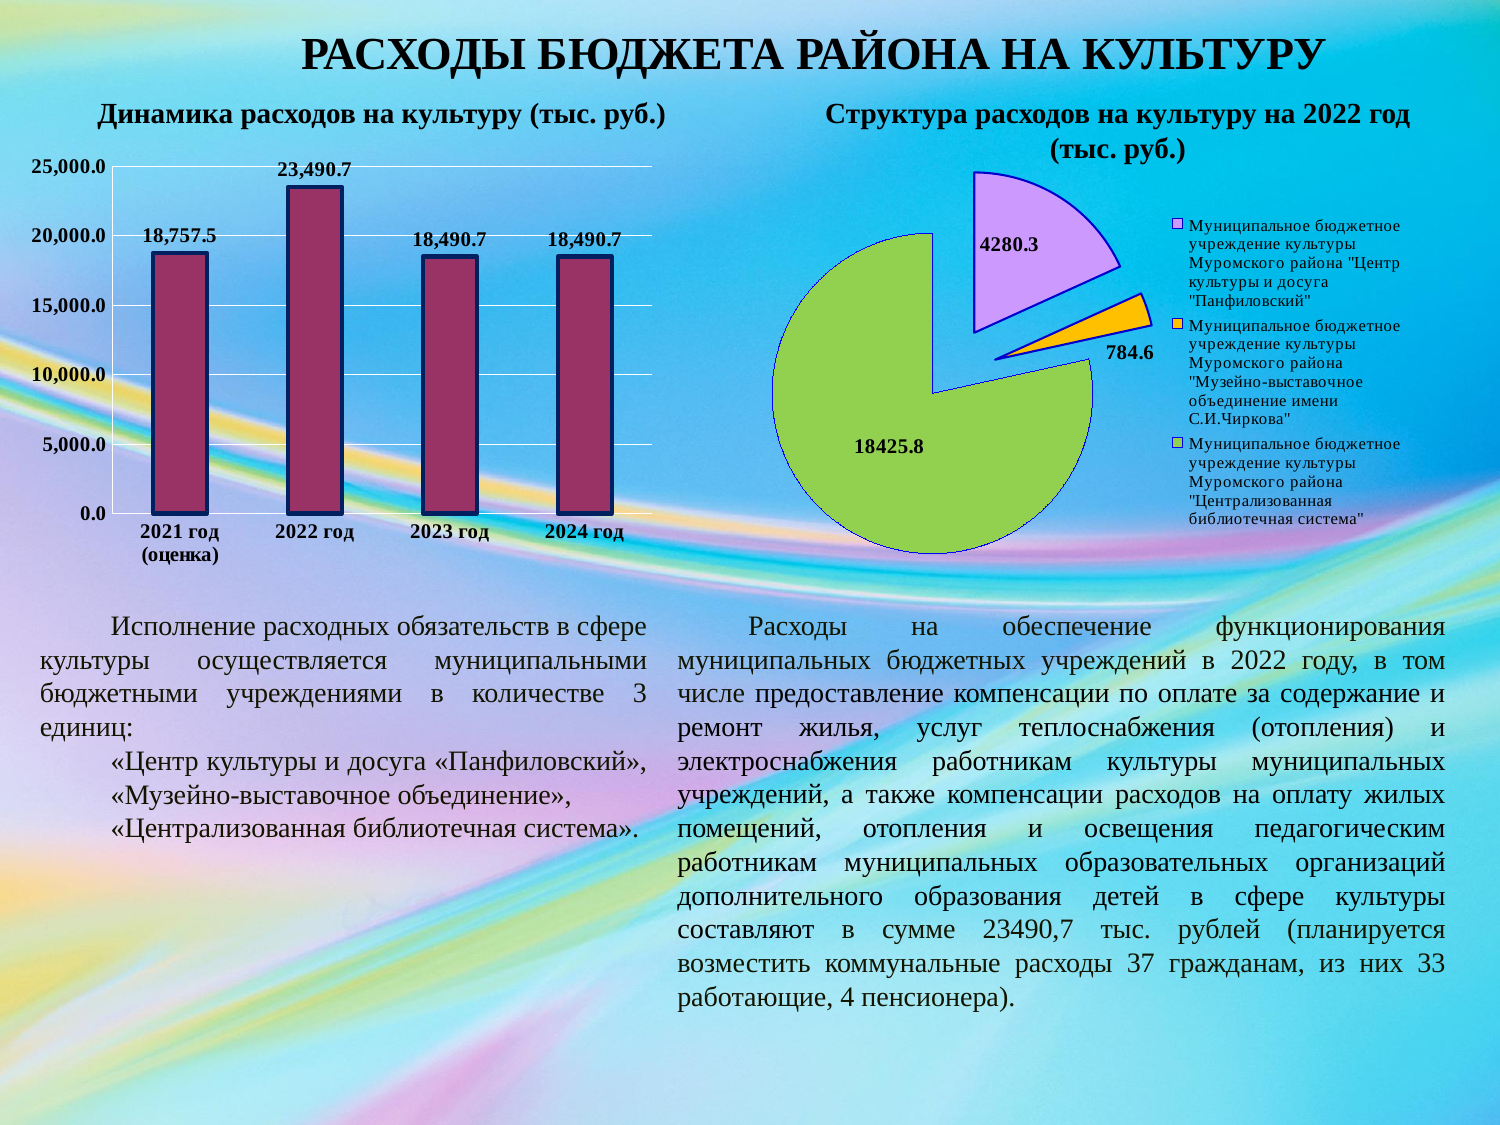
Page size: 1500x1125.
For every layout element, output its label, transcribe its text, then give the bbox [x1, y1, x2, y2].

text_box Расходы на обеспечение функционирования муниципальных бюджетных учреждений в 2022 году, в том числе предоставление компенсации по оплате за содержание и ремонт жилья, услуг теплоснабжения (отопления) и электроснабжения работникам культуры муниципальных учреждений, а также компенсации расходов на оплату жилых помещений, отопления и освещения педагогическим работникам муниципальных образовательных организаций дополнительного образования детей в сфере культуры составляют в сумме 23490,7 тыс. рублей (планируется возместить коммунальные расходы 37 гражданам, из них 33 работающие, 4 пенсионера). [662, 599, 1462, 1020]
chart [20, 140, 676, 601]
chart [709, 141, 1429, 602]
picture [0, 0, 1500, 1125]
text_box Исполнение расходных обязательств в сфере культуры осуществляется муниципальными бюджетными учреждениями в количестве 3 единиц: «Центр культуры и досуга «Панфиловский», «Музейно-выставочное объединение», «Централизованная библиотечная система». [24, 608, 662, 851]
text_box Структура расходов на культуру на 2022 год (тыс. руб.) [774, 87, 1462, 173]
text_box Динамика расходов на культуру (тыс. руб.) [38, 87, 726, 138]
text_box РАСХОДЫ БЮДЖЕТА РАЙОНА НА КУЛЬТУРУ [200, 16, 1429, 87]
text_box [1074, 1024, 1425, 1103]
